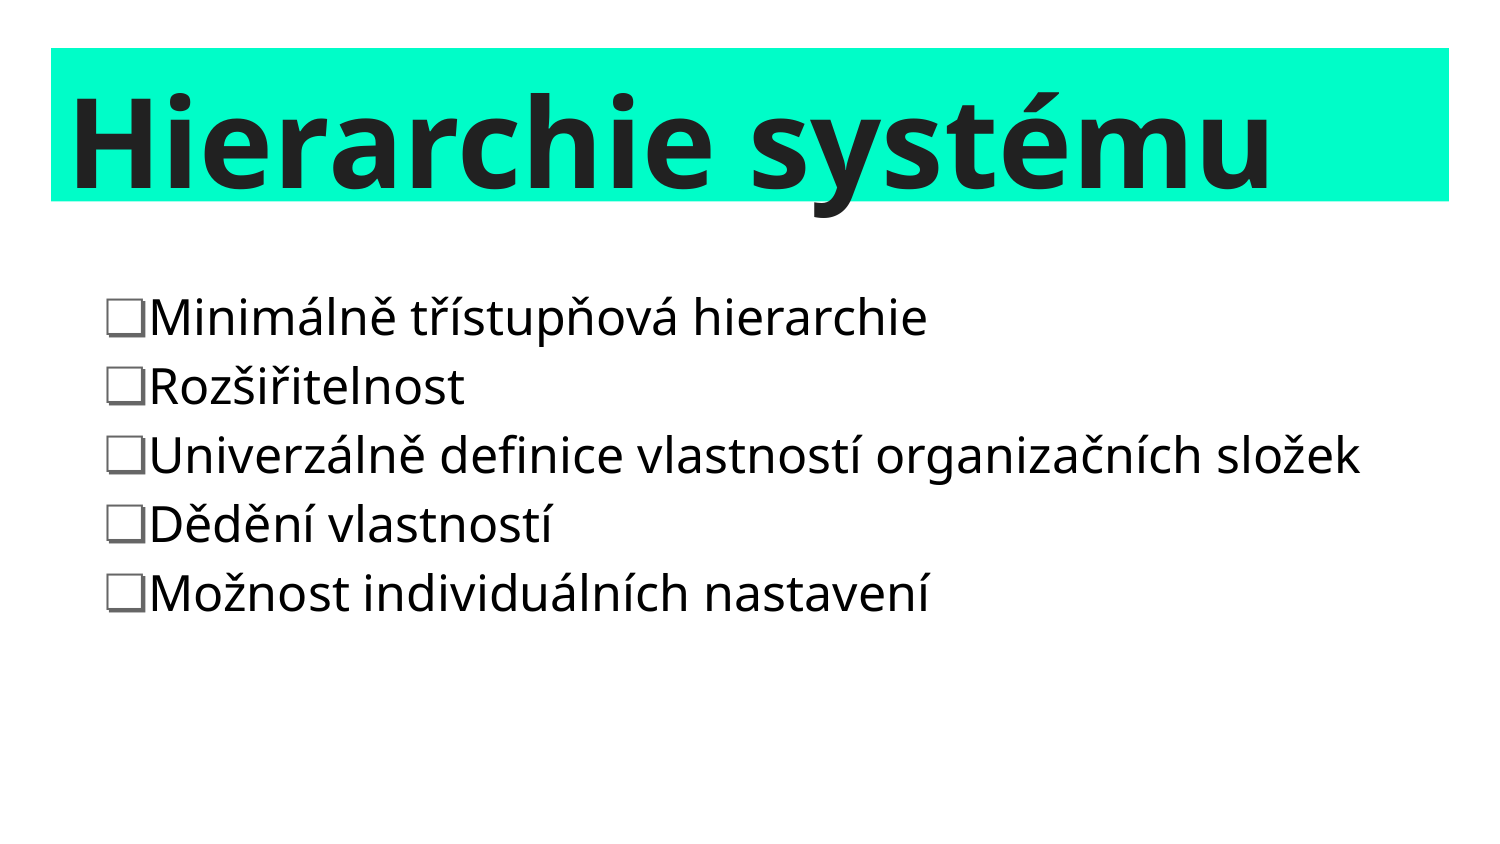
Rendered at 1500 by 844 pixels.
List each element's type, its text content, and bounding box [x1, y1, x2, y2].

list Minimálně třístupňová hierarchie Rozšiřitelnost Univerzálně definice vlastností organizačních složek Dědění vlastností Možnost individuálních nastavení [51, 201, 1449, 750]
title Hierarchie systému [51, 48, 1449, 201]
